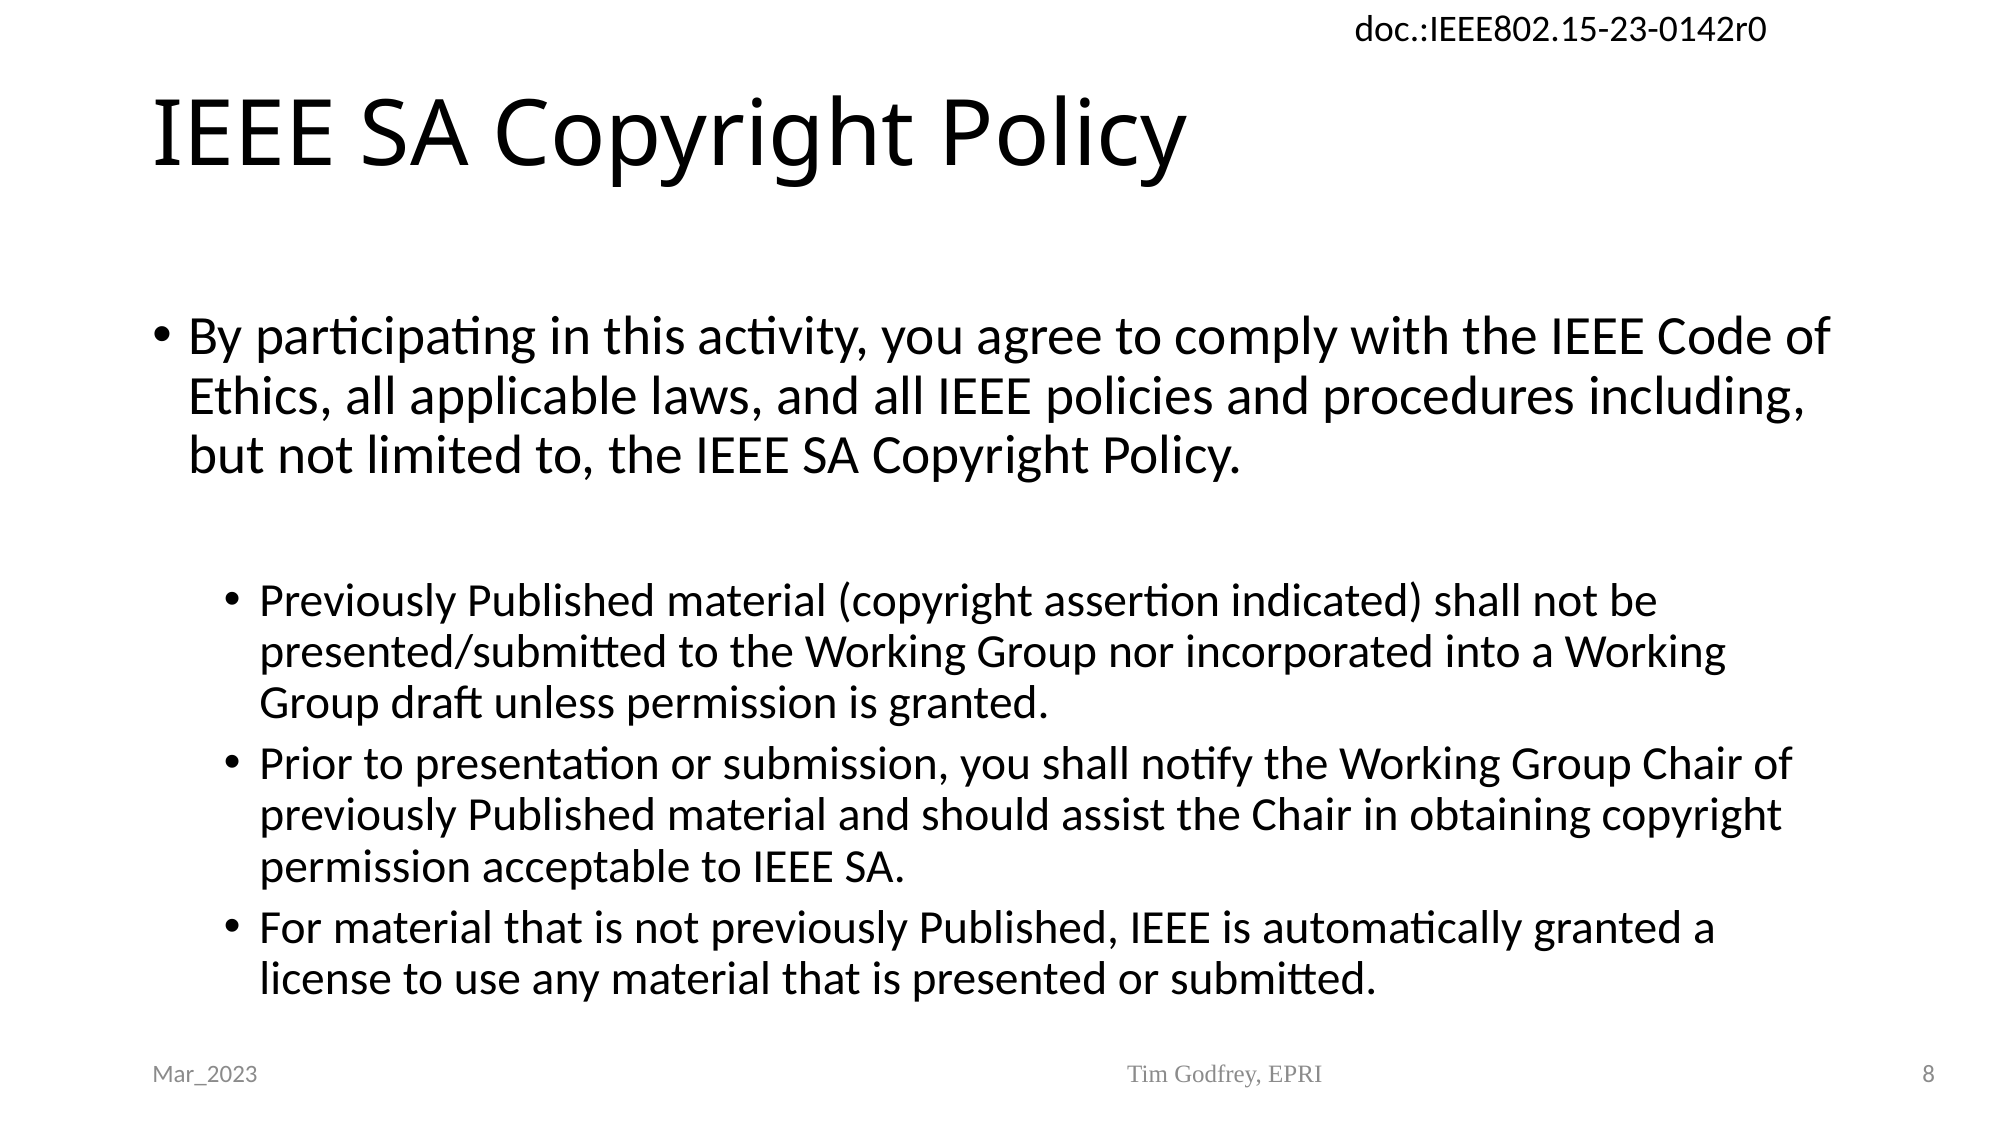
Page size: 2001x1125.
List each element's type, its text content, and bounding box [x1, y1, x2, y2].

footer Tim Godfrey, EPRI [662, 1042, 1338, 1103]
slide_number 8 [1462, 1042, 1950, 1103]
title IEEE SA Copyright Policy [137, 59, 1863, 213]
list By participating in this activity, you agree to comply with the IEEE Code of Ethics, all applicable laws, and all IEEE policies and procedures including, but not limited to, the IEEE SA Copyright Policy. Previously Published material (copyright assertion indicated) shall not be presented/submitted to the Working Group nor incorporated into a Working Group draft unless permission is granted. Prior to presentation or submission, you shall notify the Working Group Chair of previously Published material and should assist the Chair in obtaining copyright permission acceptable to IEEE SA. For material that is not previously Published, IEEE is automatically granted a license to use any material that is presented or submitted. [137, 299, 1863, 1014]
slide_number Mar_2023 [137, 1042, 588, 1103]
